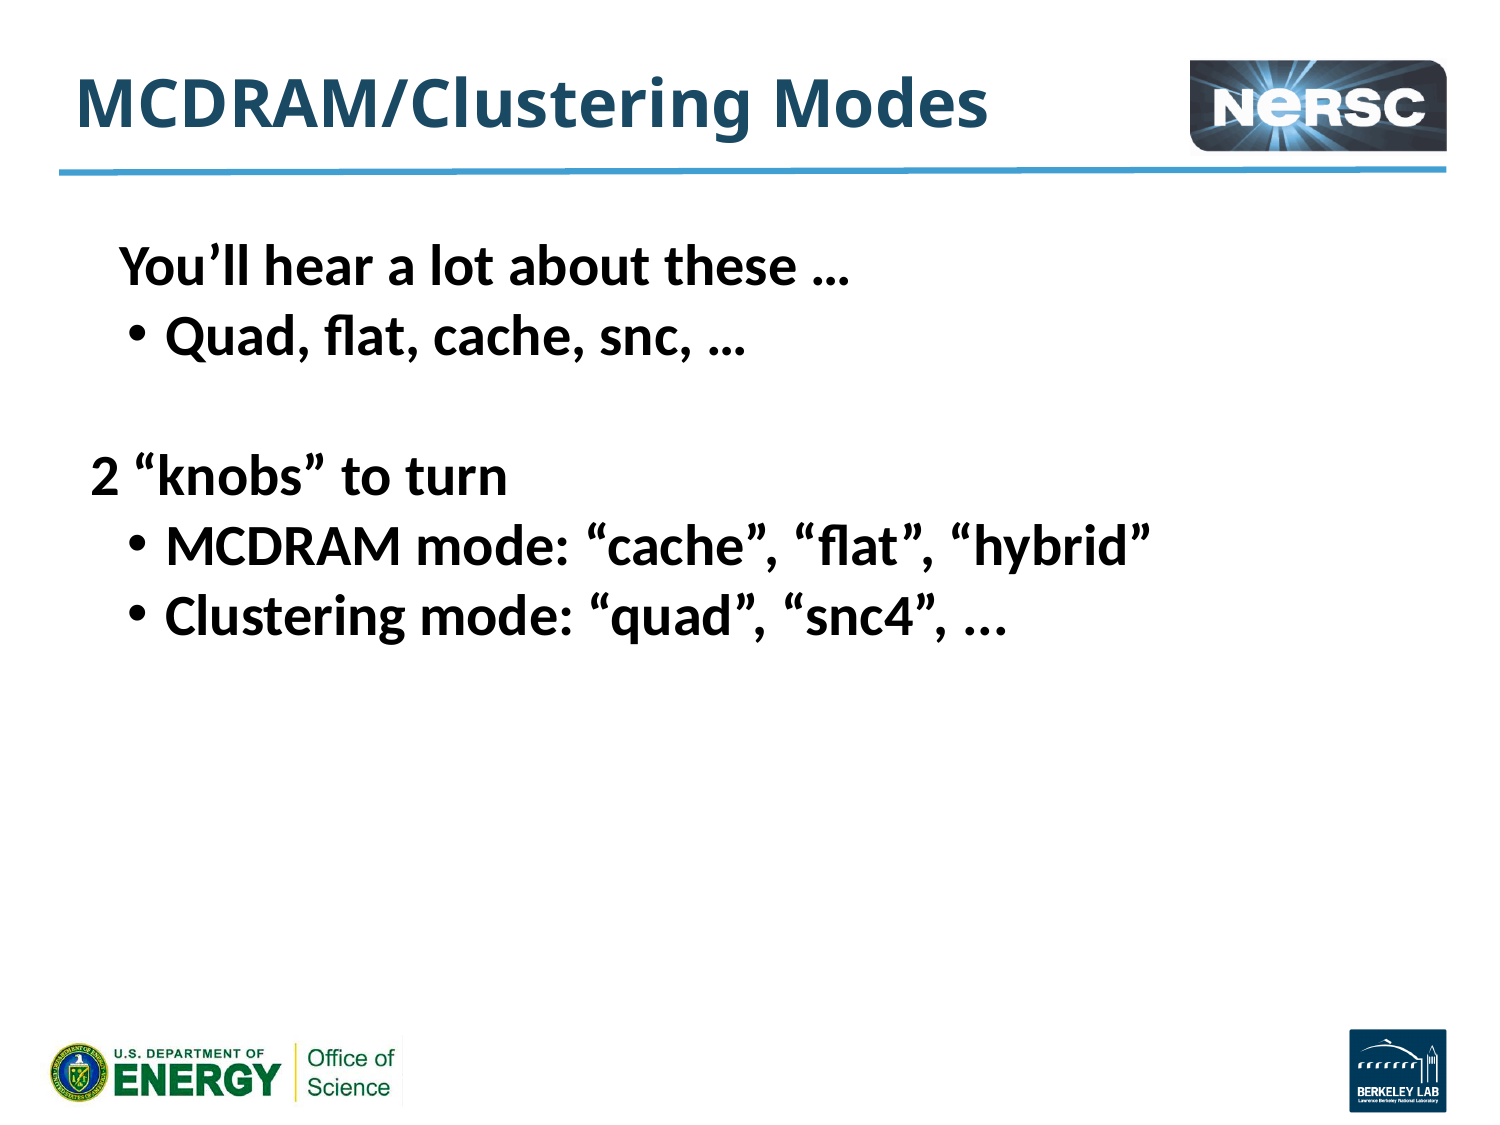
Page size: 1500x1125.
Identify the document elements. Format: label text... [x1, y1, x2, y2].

picture [1349, 1029, 1447, 1113]
picture [40, 1029, 403, 1113]
picture [1190, 58, 1447, 156]
list You’ll hear a lot about these … Quad, flat, cache, snc, … 2 “knobs” to turn MCDRAM mode: “cache”, “flat”, “hybrid” Clustering mode: “quad”, “snc4”, ... [75, 212, 1425, 1005]
title MCDRAM/Clustering Modes [59, 29, 1178, 156]
